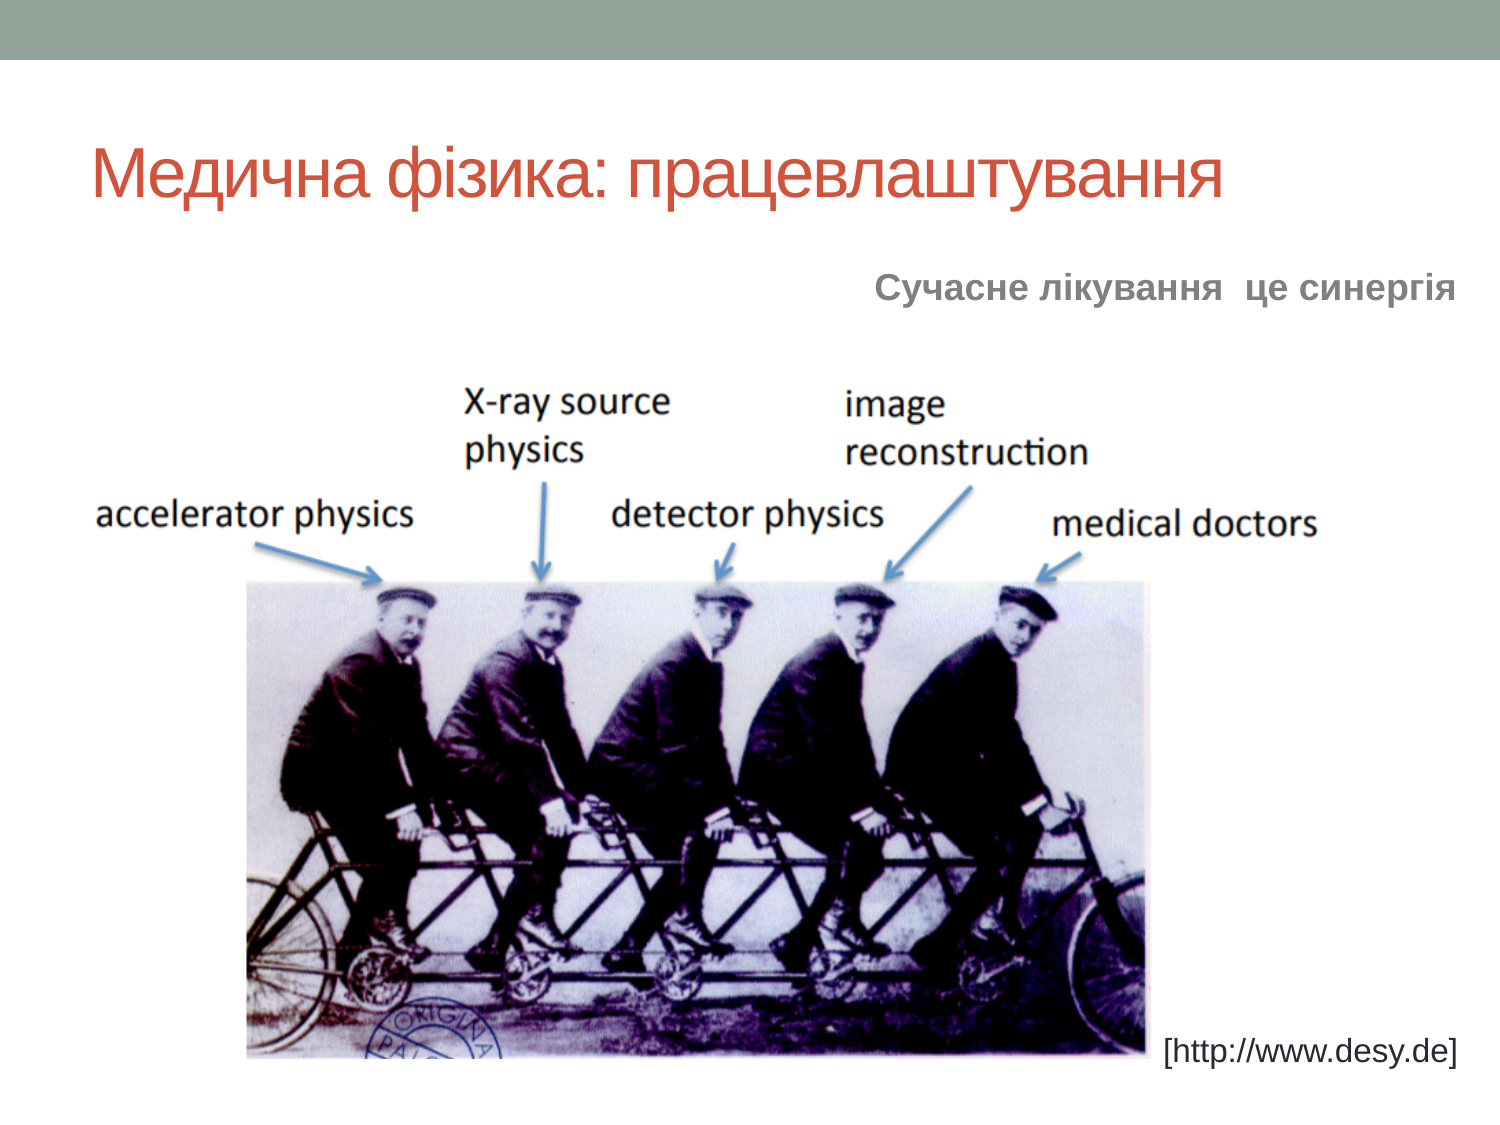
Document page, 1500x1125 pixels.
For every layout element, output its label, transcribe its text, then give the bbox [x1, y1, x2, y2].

title Медична фізика: працевлаштування [75, 87, 1425, 250]
text_box Сучасне лікування це синергія [859, 255, 1473, 315]
picture [88, 373, 1323, 1059]
text_box [http://www.desy.de] [1148, 1022, 1474, 1077]
